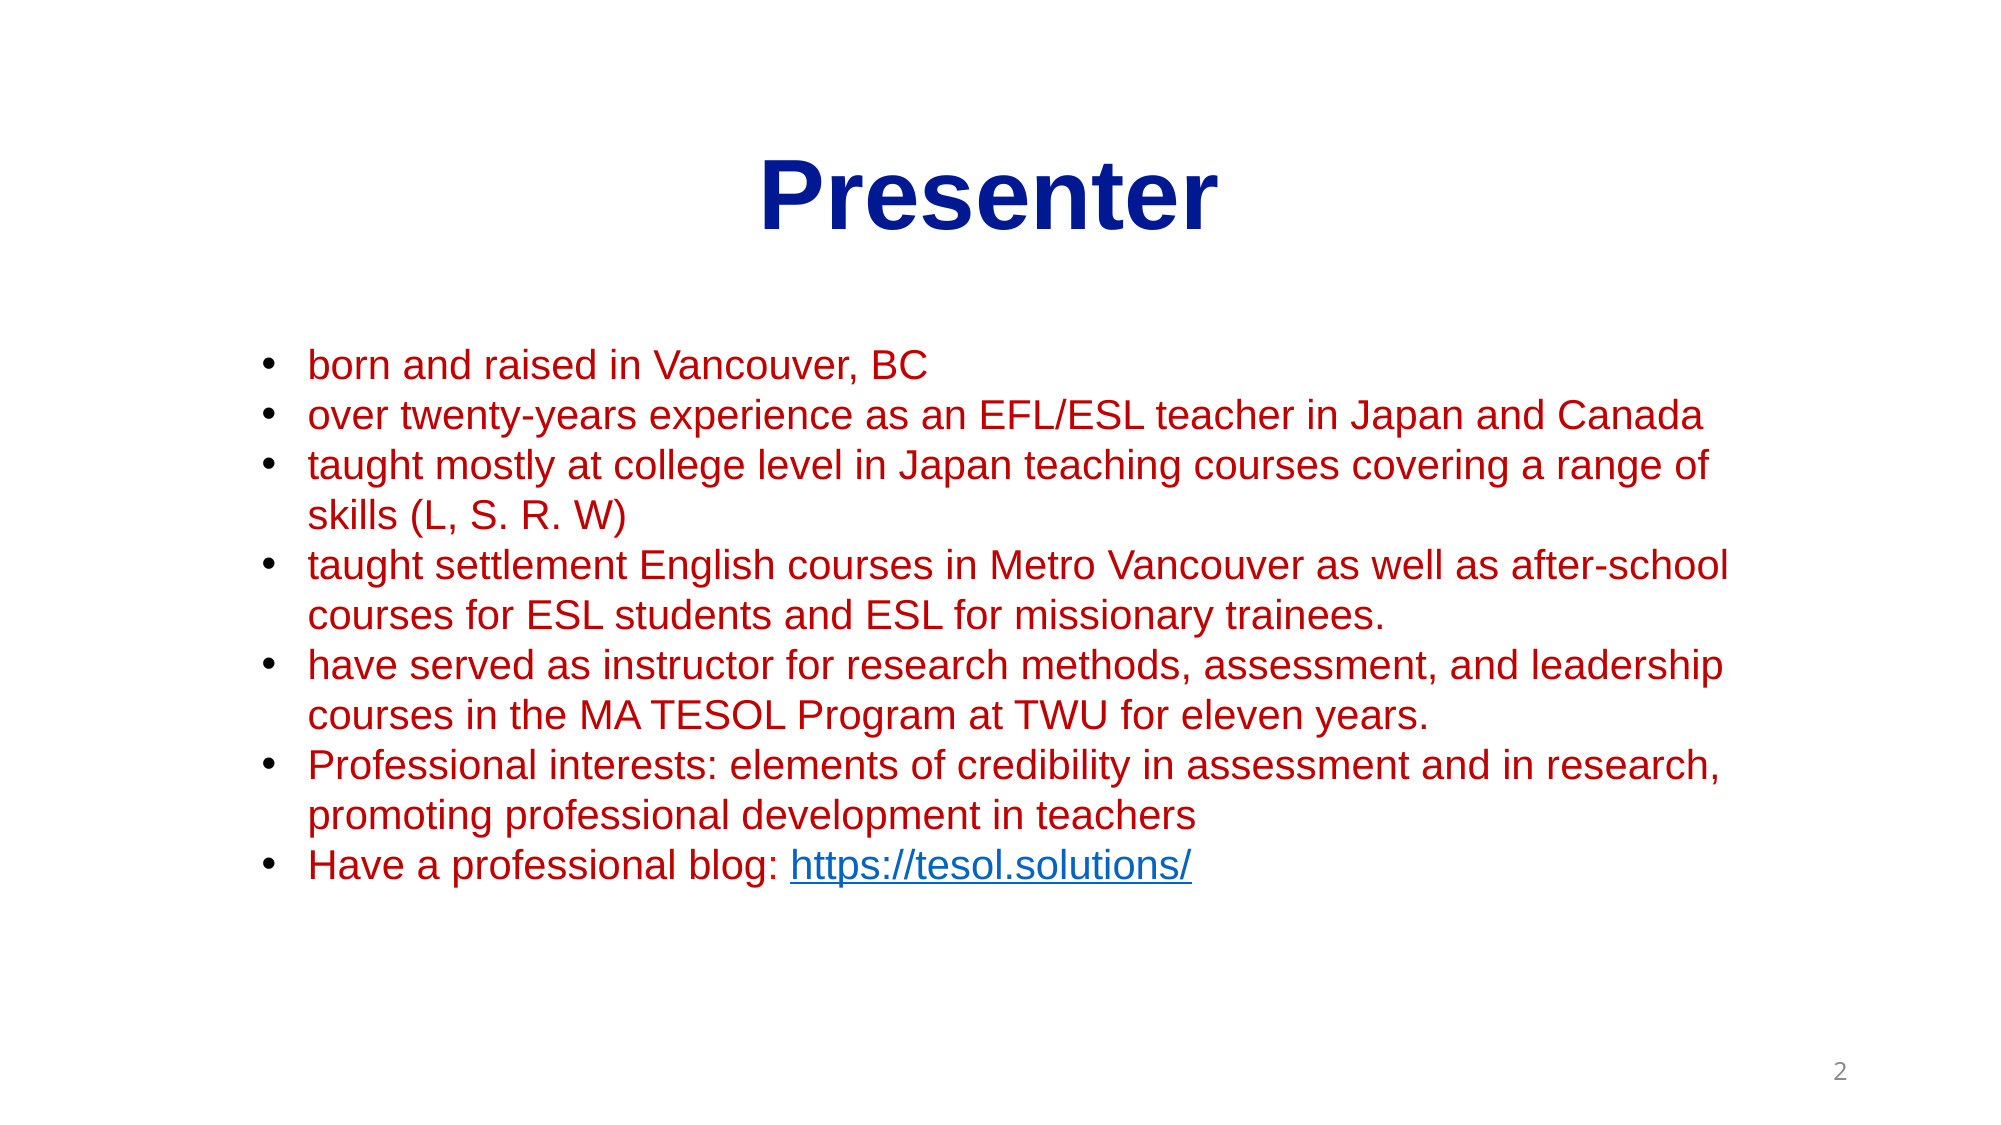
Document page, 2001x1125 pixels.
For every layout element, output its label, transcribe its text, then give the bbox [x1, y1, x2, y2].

text_box born and raised in Vancouver, BC over twenty-years experience as an EFL/ESL teacher in Japan and Canada taught mostly at college level in Japan teaching courses covering a range of skills (L, S. R. W) taught settlement English courses in Metro Vancouver as well as after-school courses for ESL students and ESL for missionary trainees. have served as instructor for research methods, assessment, and leadership courses in the MA TESOL Program at TWU for eleven years. Professional interests: elements of credibility in assessment and in research, promoting professional development in teachers Have a professional blog: https://tesol.solutions/ [245, 330, 1810, 896]
title Presenter [0, 119, 1691, 275]
slide_number 2 [1412, 1042, 1863, 1103]
